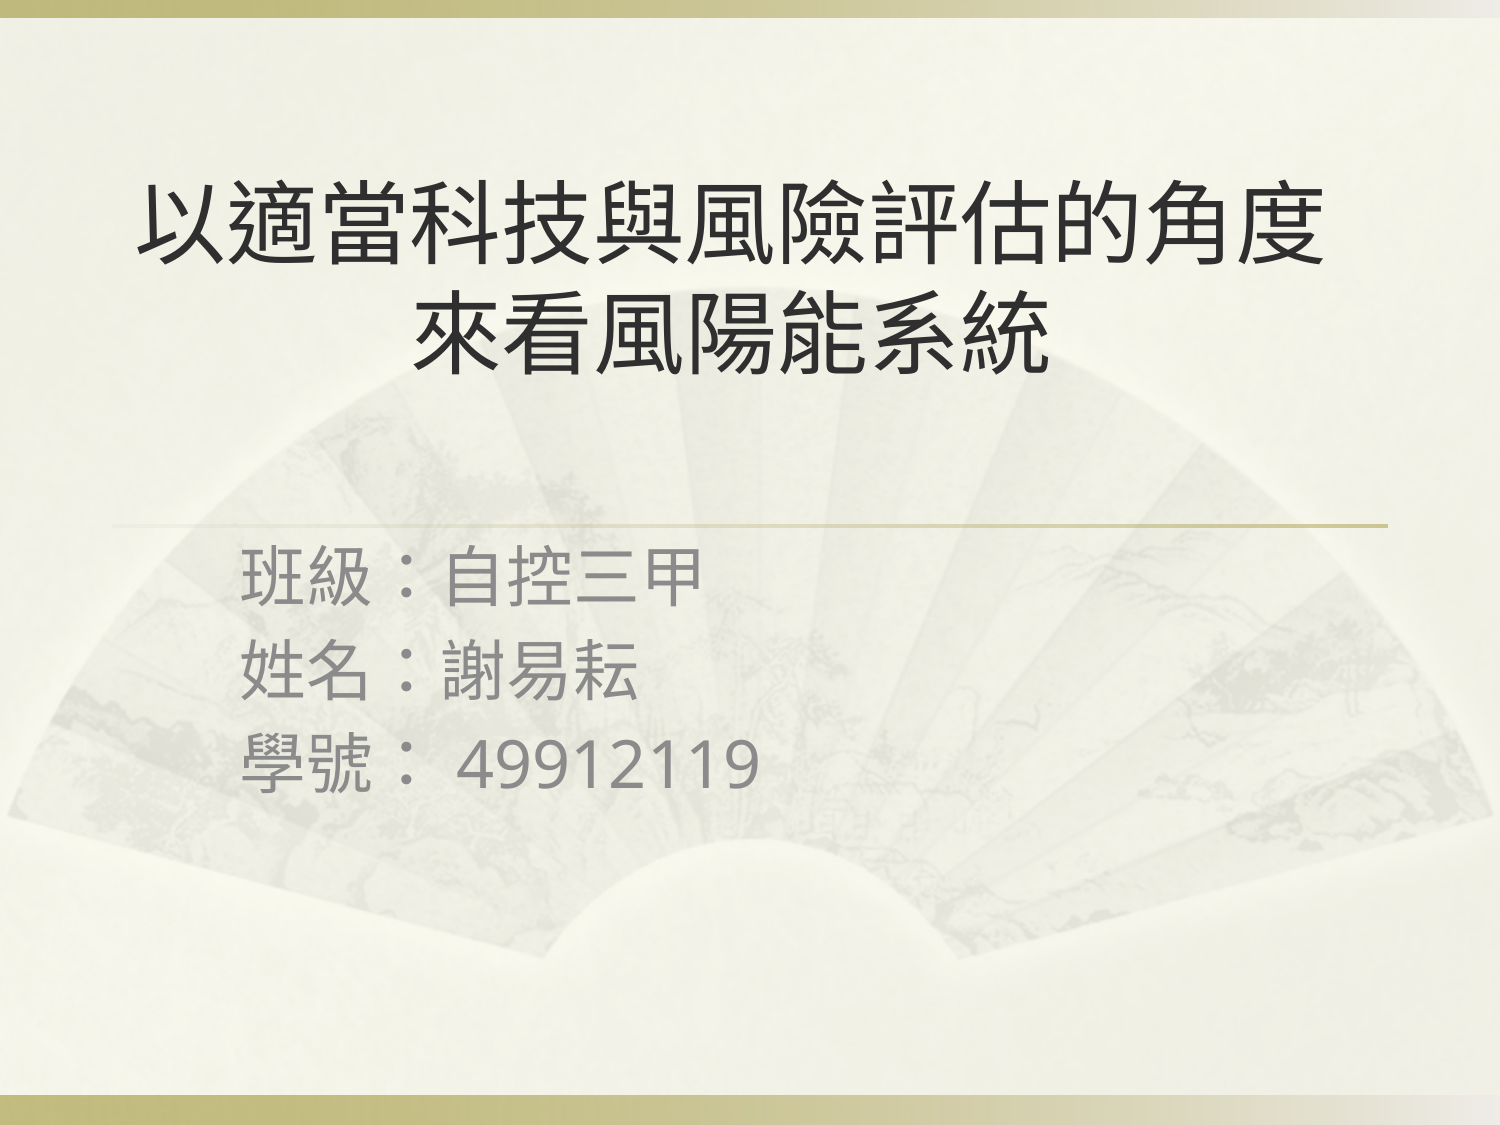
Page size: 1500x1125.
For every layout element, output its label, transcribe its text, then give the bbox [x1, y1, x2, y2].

subtitle 班級：自控三甲 姓名：謝易耘 學號：49912119 [225, 527, 1275, 815]
title 以適當科技與風險評估的角度來看風陽能系統 [93, 152, 1369, 394]
